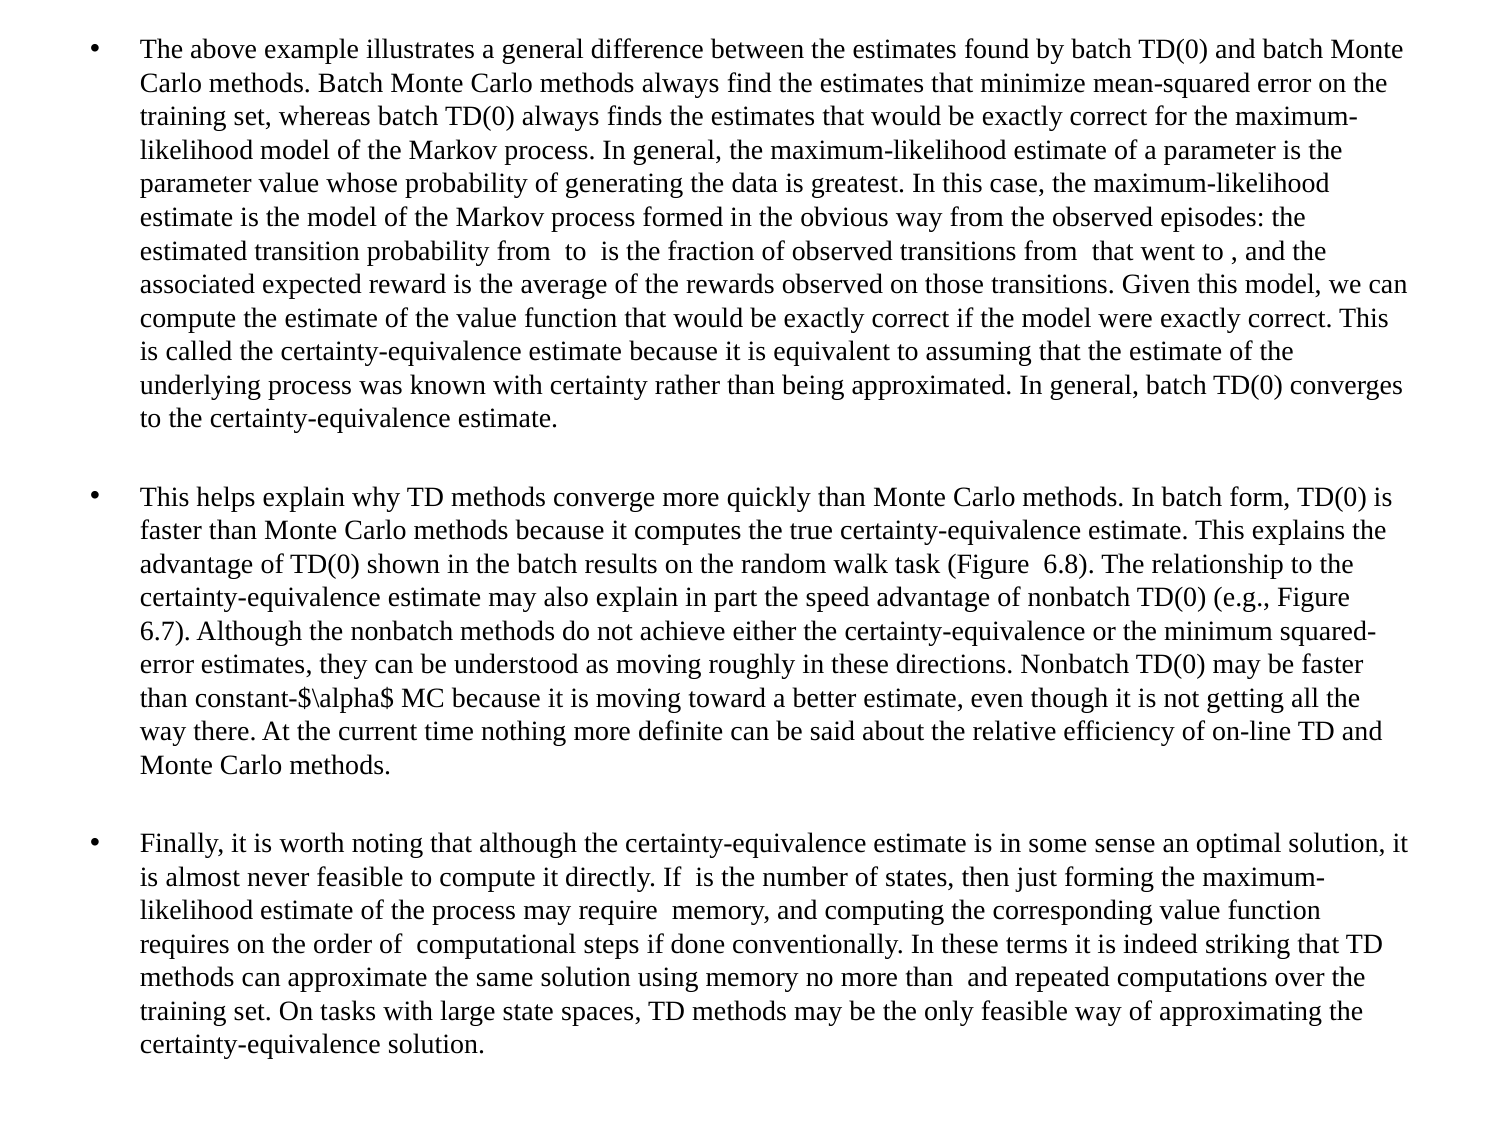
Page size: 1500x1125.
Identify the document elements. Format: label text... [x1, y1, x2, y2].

list The above example illustrates a general difference between the estimates found by batch TD(0) and batch Monte Carlo methods. Batch Monte Carlo methods always find the estimates that minimize mean-squared error on the training set, whereas batch TD(0) always finds the estimates that would be exactly correct for the maximum-likelihood model of the Markov process. In general, the maximum-likelihood estimate of a parameter is the parameter value whose probability of generating the data is greatest. In this case, the maximum-likelihood estimate is the model of the Markov process formed in the obvious way from the observed episodes: the estimated transition probability from to is the fraction of observed transitions from that went to , and the associated expected reward is the average of the rewards observed on those transitions. Given this model, we can compute the estimate of the value function that would be exactly correct if the model were exactly correct. This is called the certainty-equivalence estimate because it is equivalent to assuming that the estimate of the underlying process was known with certainty rather than being approximated. In general, batch TD(0) converges to the certainty-equivalence estimate. This helps explain why TD methods converge more quickly than Monte Carlo methods. In batch form, TD(0) is faster than Monte Carlo methods because it computes the true certainty-equivalence estimate. This explains the advantage of TD(0) shown in the batch results on the random walk task (Figure 6.8). The relationship to the certainty-equivalence estimate may also explain in part the speed advantage of nonbatch TD(0) (e.g., Figure 6.7). Although the nonbatch methods do not achieve either the certainty-equivalence or the minimum squared-error estimates, they can be understood as moving roughly in these directions. Nonbatch TD(0) may be faster than constant-$\alpha$ MC because it is moving toward a better estimate, even though it is not getting all the way there. At the current time nothing more definite can be said about the relative efficiency of on-line TD and Monte Carlo methods. Finally, it is worth noting that although the certainty-equivalence estimate is in some sense an optimal solution, it is almost never feasible to compute it directly. If is the number of states, then just forming the maximum-likelihood estimate of the process may require memory, and computing the corresponding value function requires on the order of computational steps if done conventionally. In these terms it is indeed striking that TD methods can approximate the same solution using memory no more than and repeated computations over the training set. On tasks with large state spaces, TD methods may be the only feasible way of approximating the certainty-equivalence solution. [75, 23, 1425, 1097]
